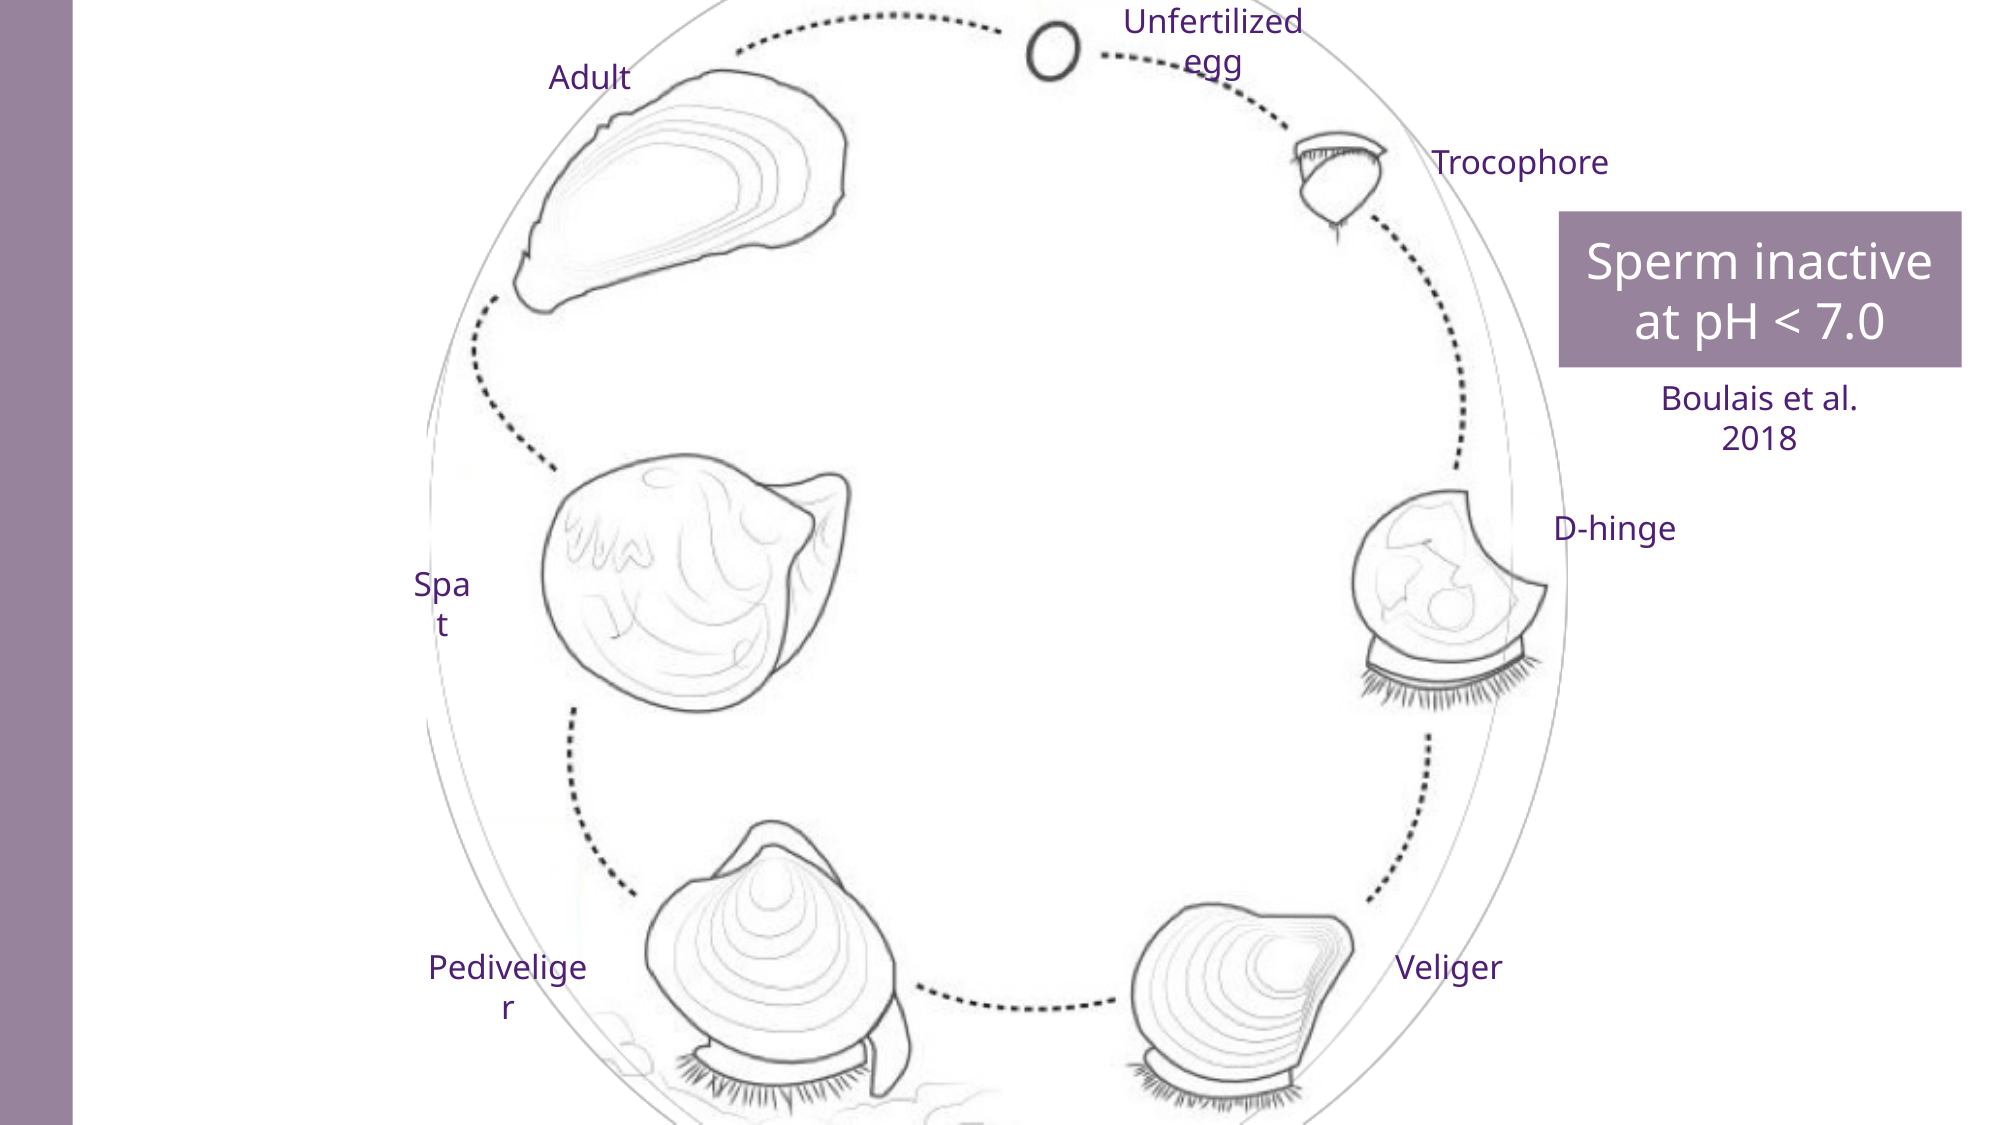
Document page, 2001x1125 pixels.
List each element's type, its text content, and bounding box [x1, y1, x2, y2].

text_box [393, 0, 1594, 1125]
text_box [1558, 211, 1962, 426]
text_box D-hinge [1594, 499, 1713, 555]
text_box [0, 0, 74, 1125]
text_box Trocophore [1594, 134, 1635, 189]
